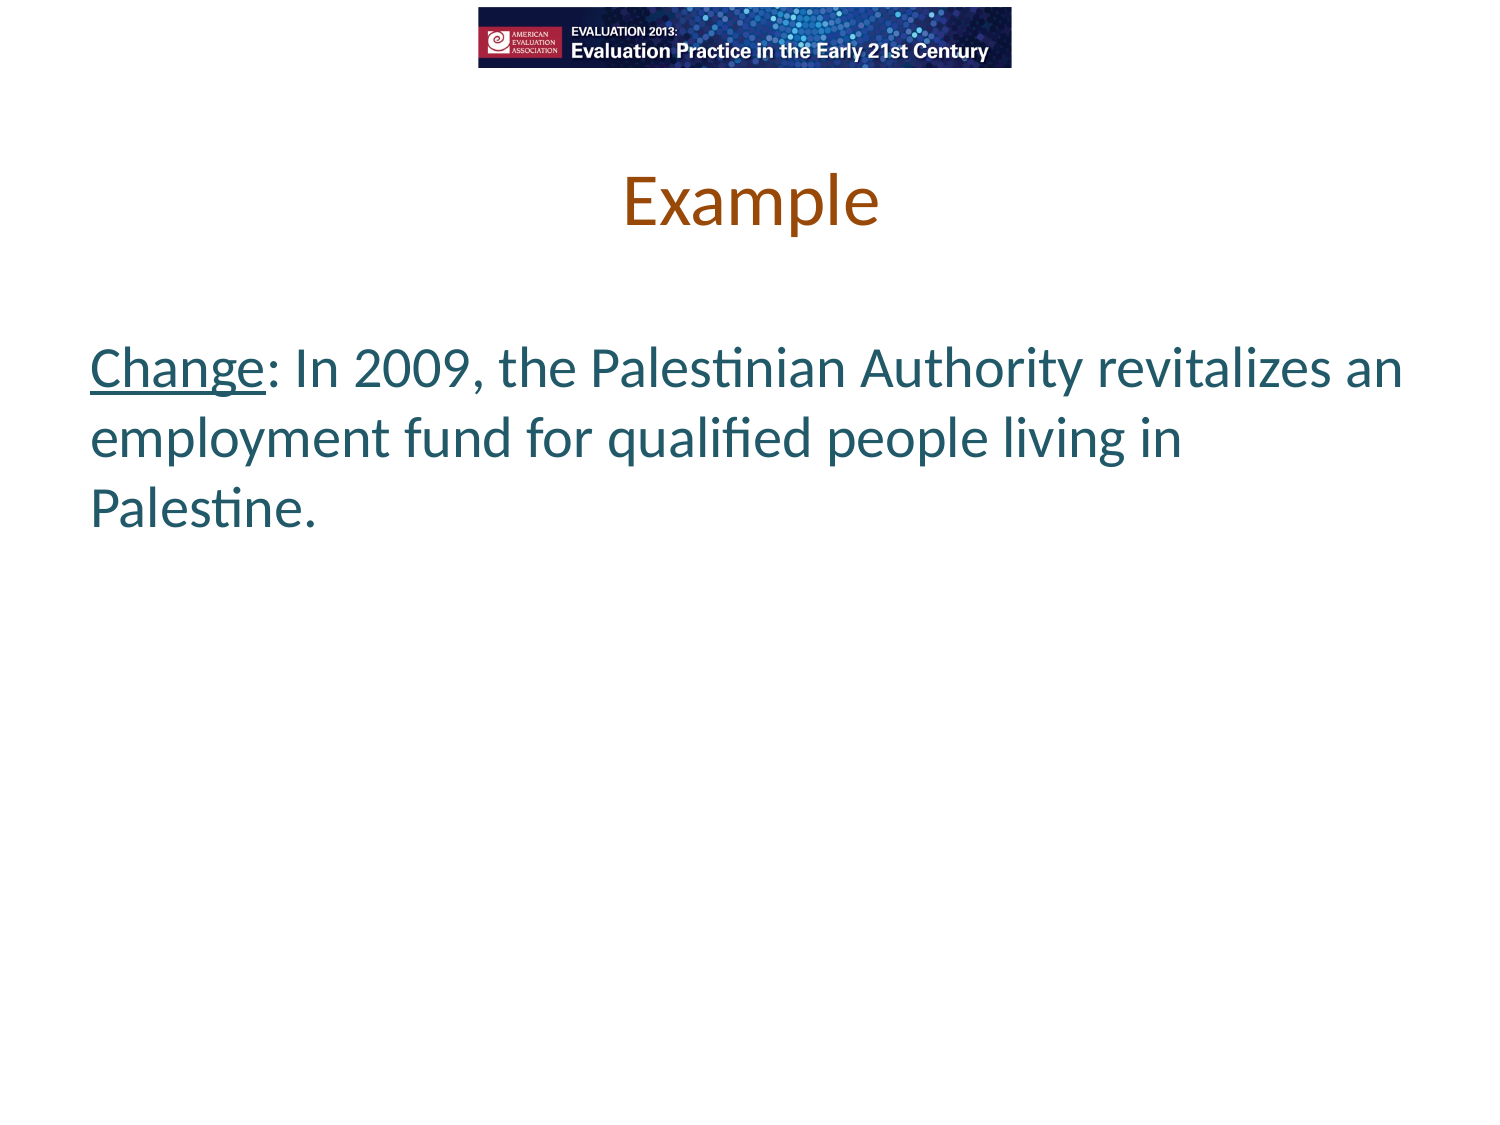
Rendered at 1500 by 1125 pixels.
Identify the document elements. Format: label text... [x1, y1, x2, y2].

picture [478, 7, 1012, 68]
list Change: In 2009, the Palestinian Authority revitalizes an employment fund for qualified people living in Palestine. [75, 321, 1425, 1000]
title Example [76, 101, 1427, 290]
